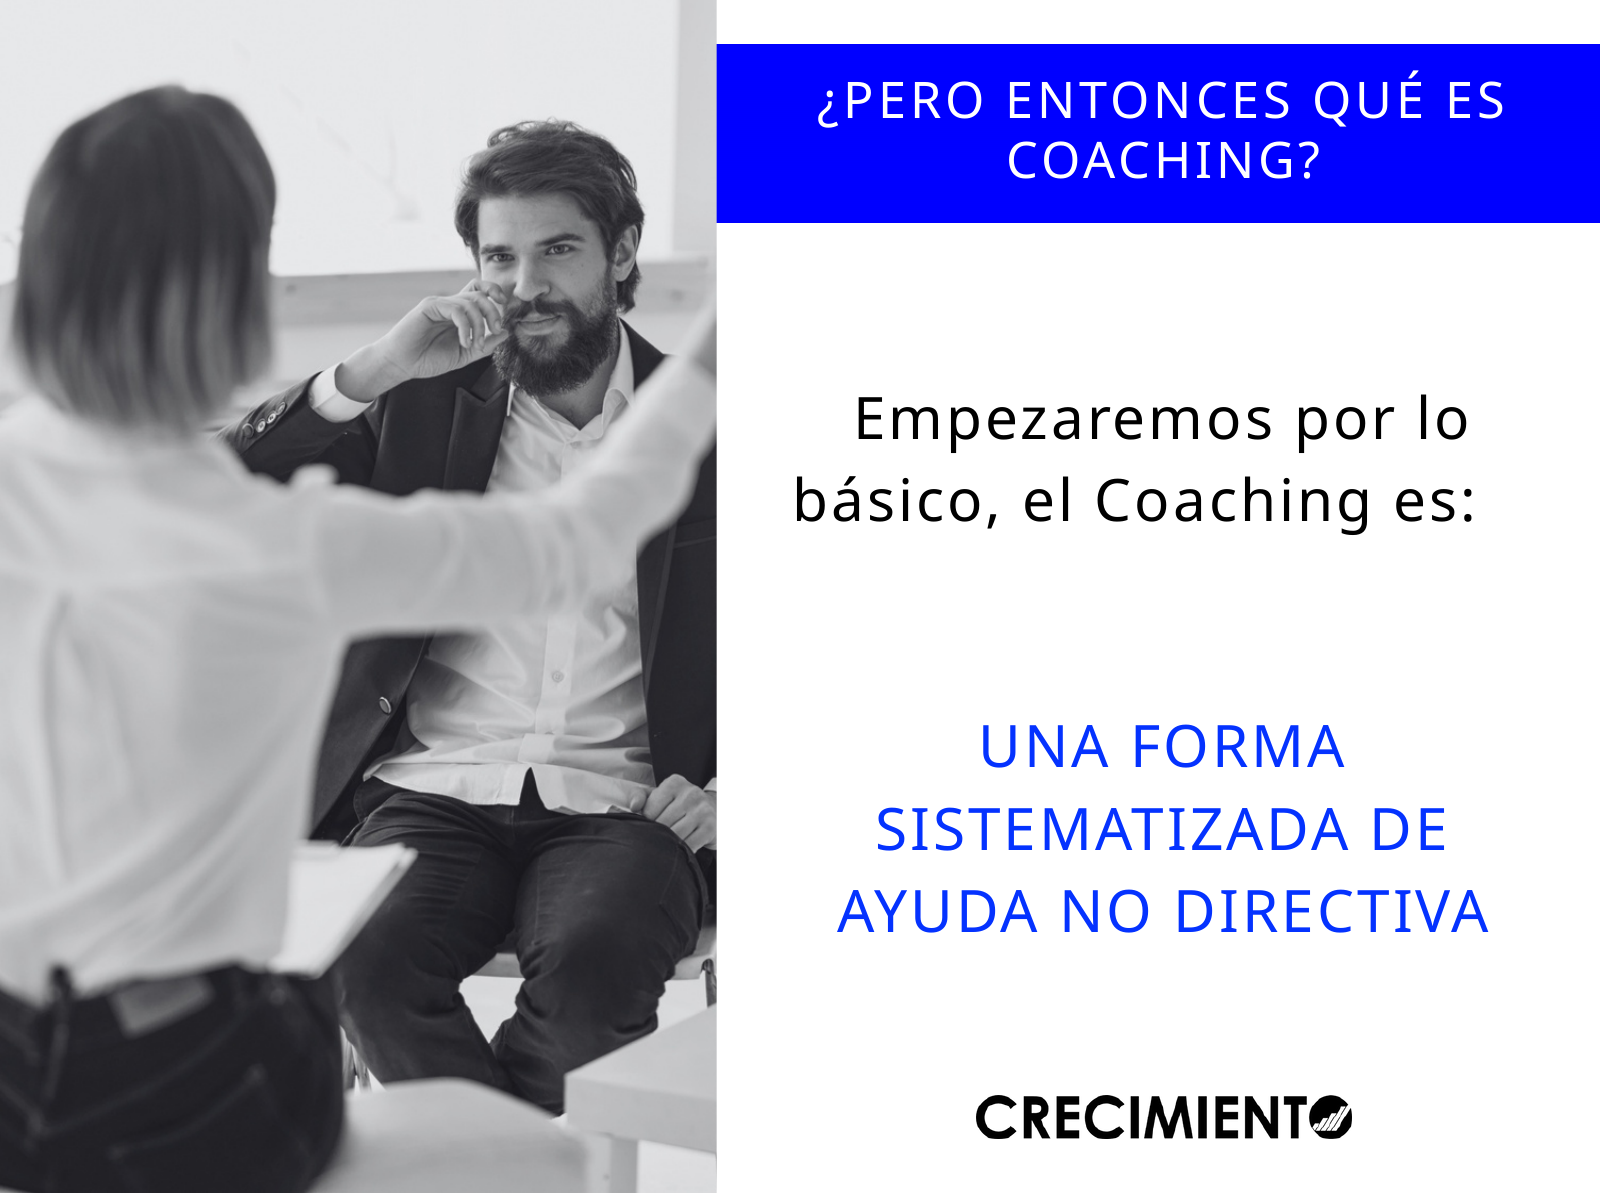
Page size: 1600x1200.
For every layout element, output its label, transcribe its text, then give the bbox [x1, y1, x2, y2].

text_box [0, 0, 717, 1194]
picture [717, 44, 1600, 223]
picture [976, 1094, 1352, 1139]
text_box Empezaremos por lo básico, el Coaching es: UNA FORMA SISTEMATIZADA DE AYUDA NO DIRECTIVA [784, 368, 1543, 944]
